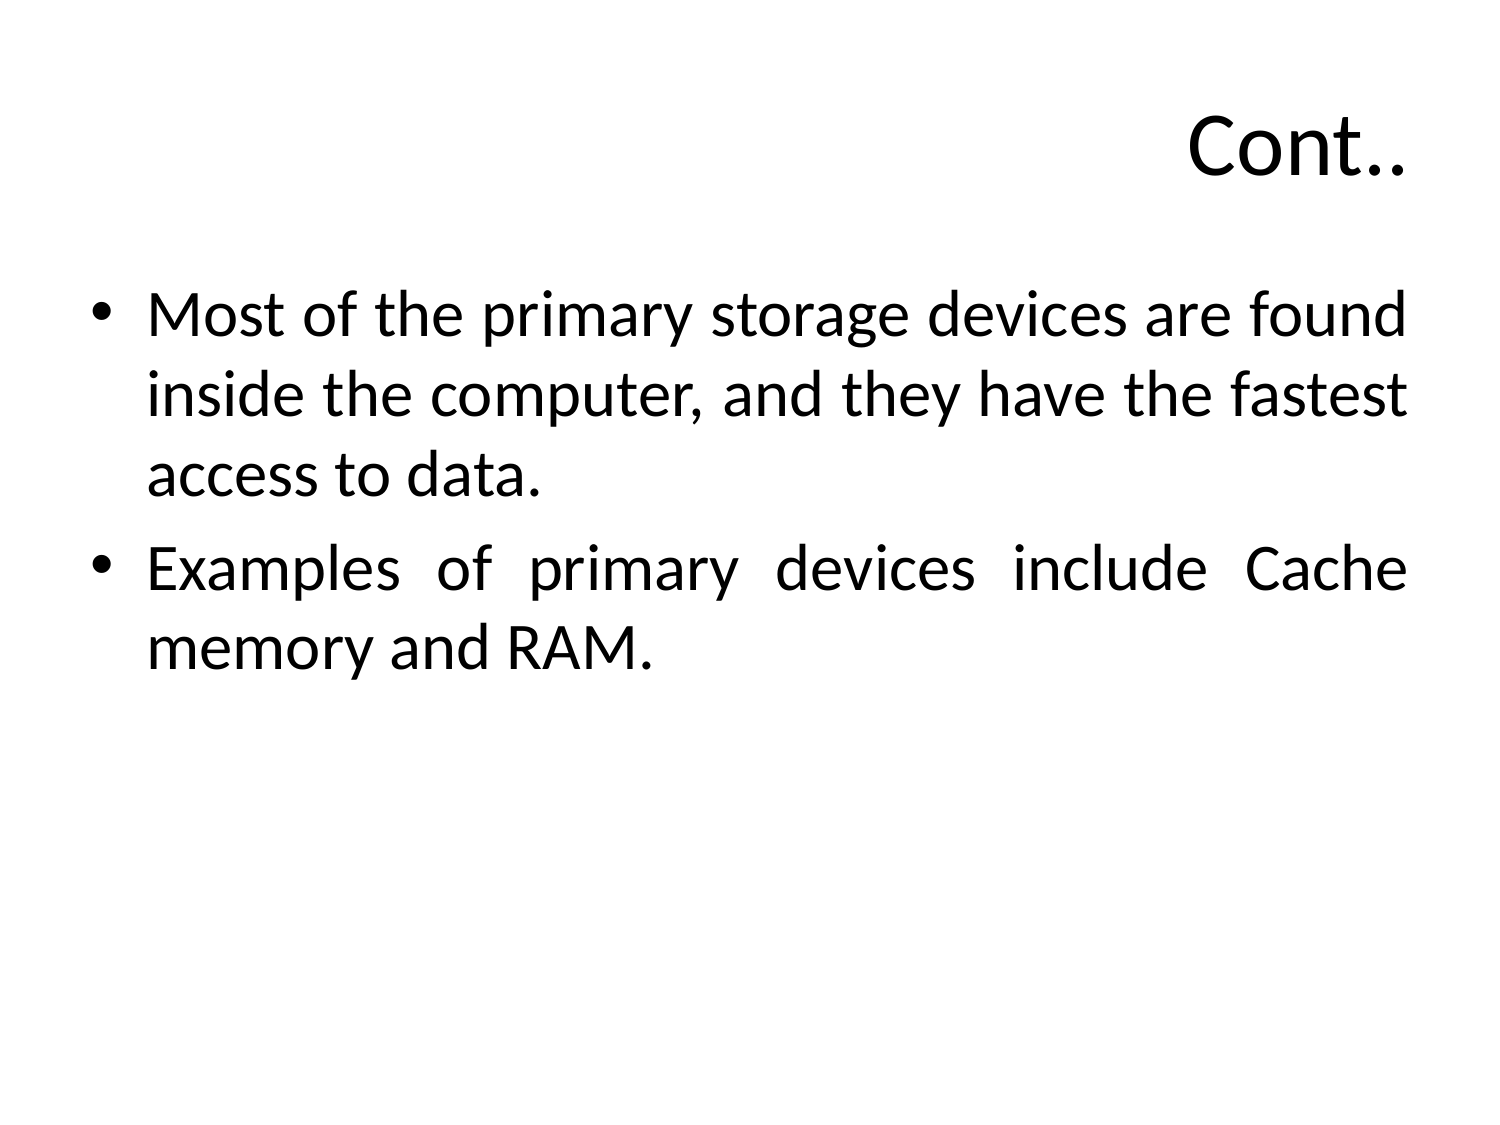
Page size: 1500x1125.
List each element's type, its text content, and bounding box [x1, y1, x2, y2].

title Cont.. [75, 45, 1425, 233]
list Most of the primary storage devices are found inside the computer, and they have the fastest access to data. Examples of primary devices include Cache memory and RAM. [75, 262, 1425, 1005]
